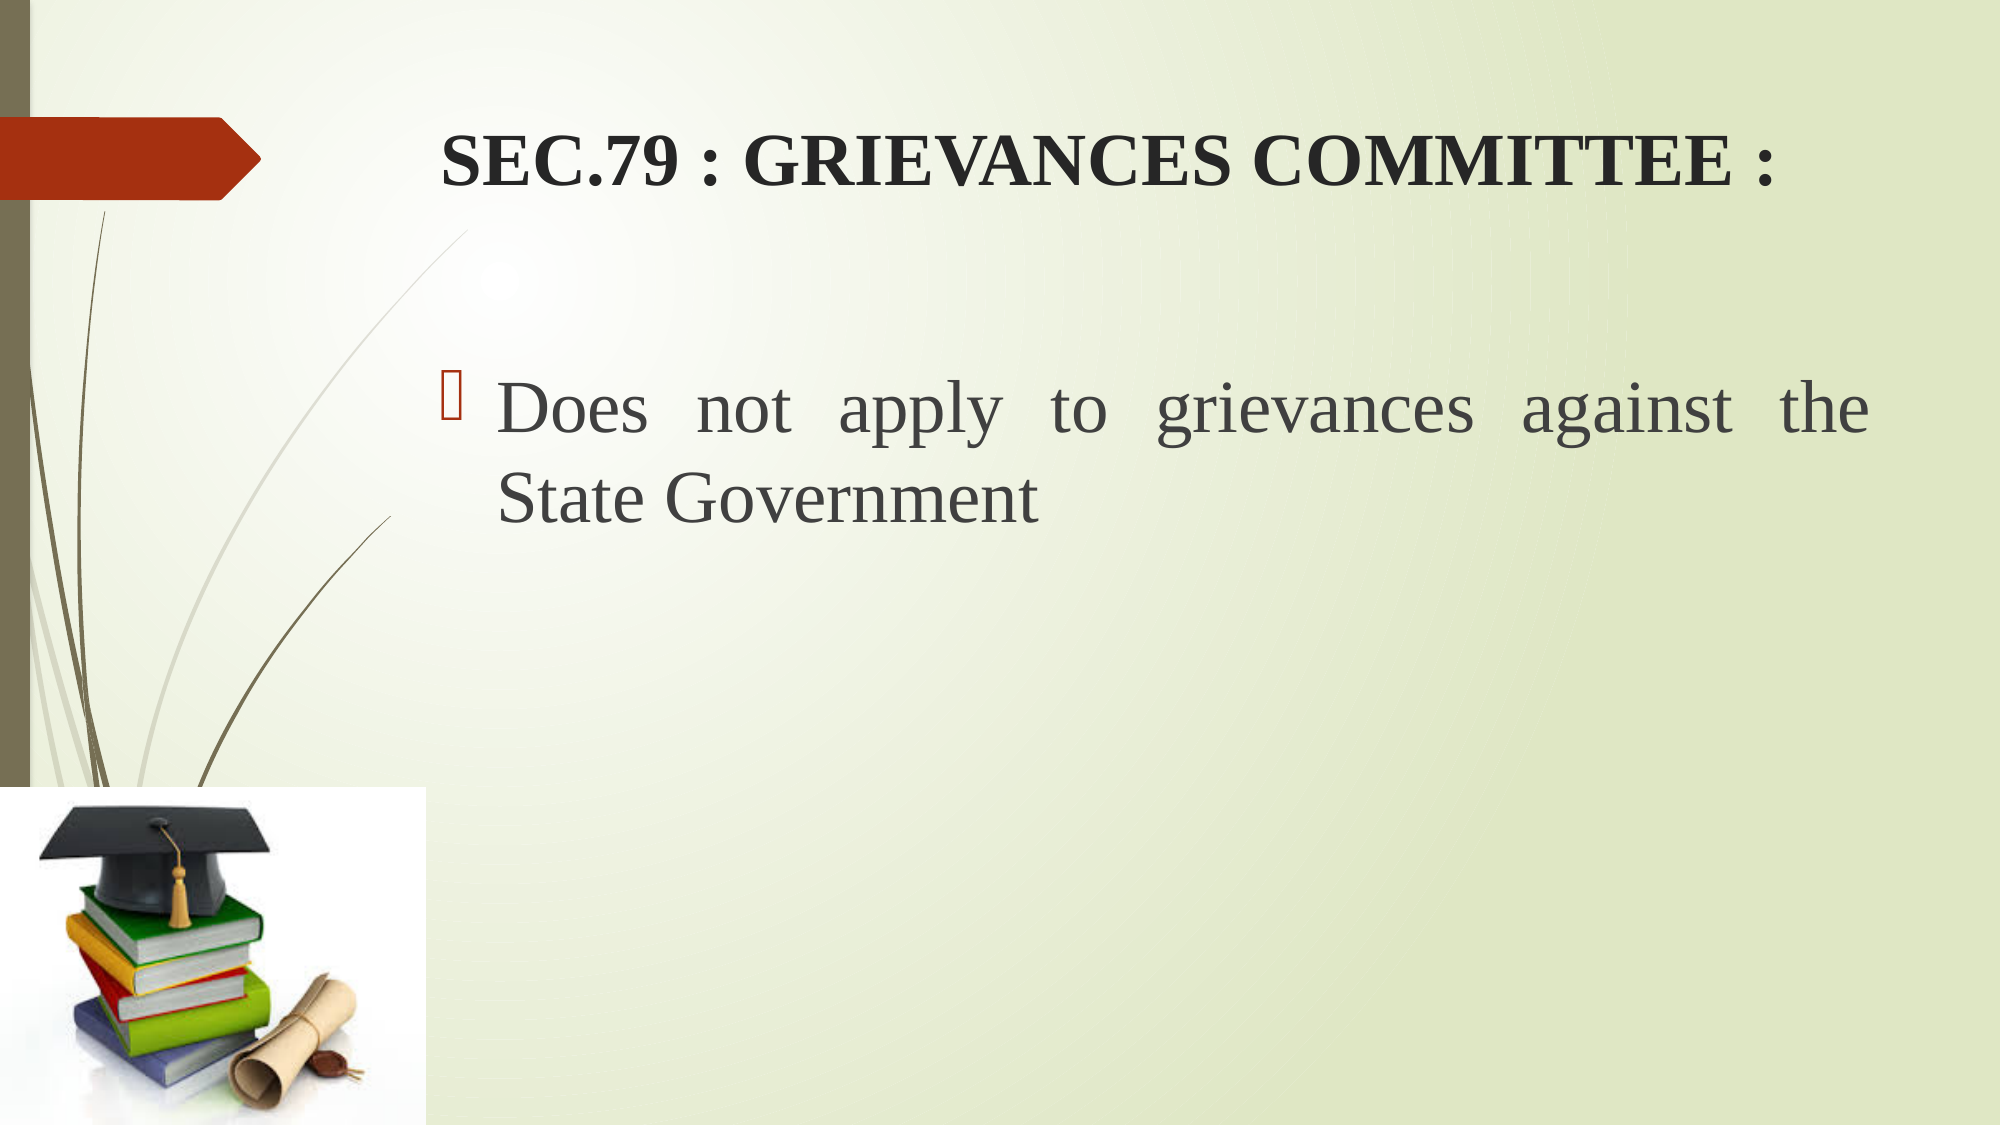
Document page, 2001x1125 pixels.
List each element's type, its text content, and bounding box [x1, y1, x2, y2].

picture [0, 787, 426, 1125]
title SEC.79 : GRIEVANCES COMMITTEE : [425, 102, 1888, 313]
list Does not apply to grievances against the State Government [424, 350, 1888, 970]
